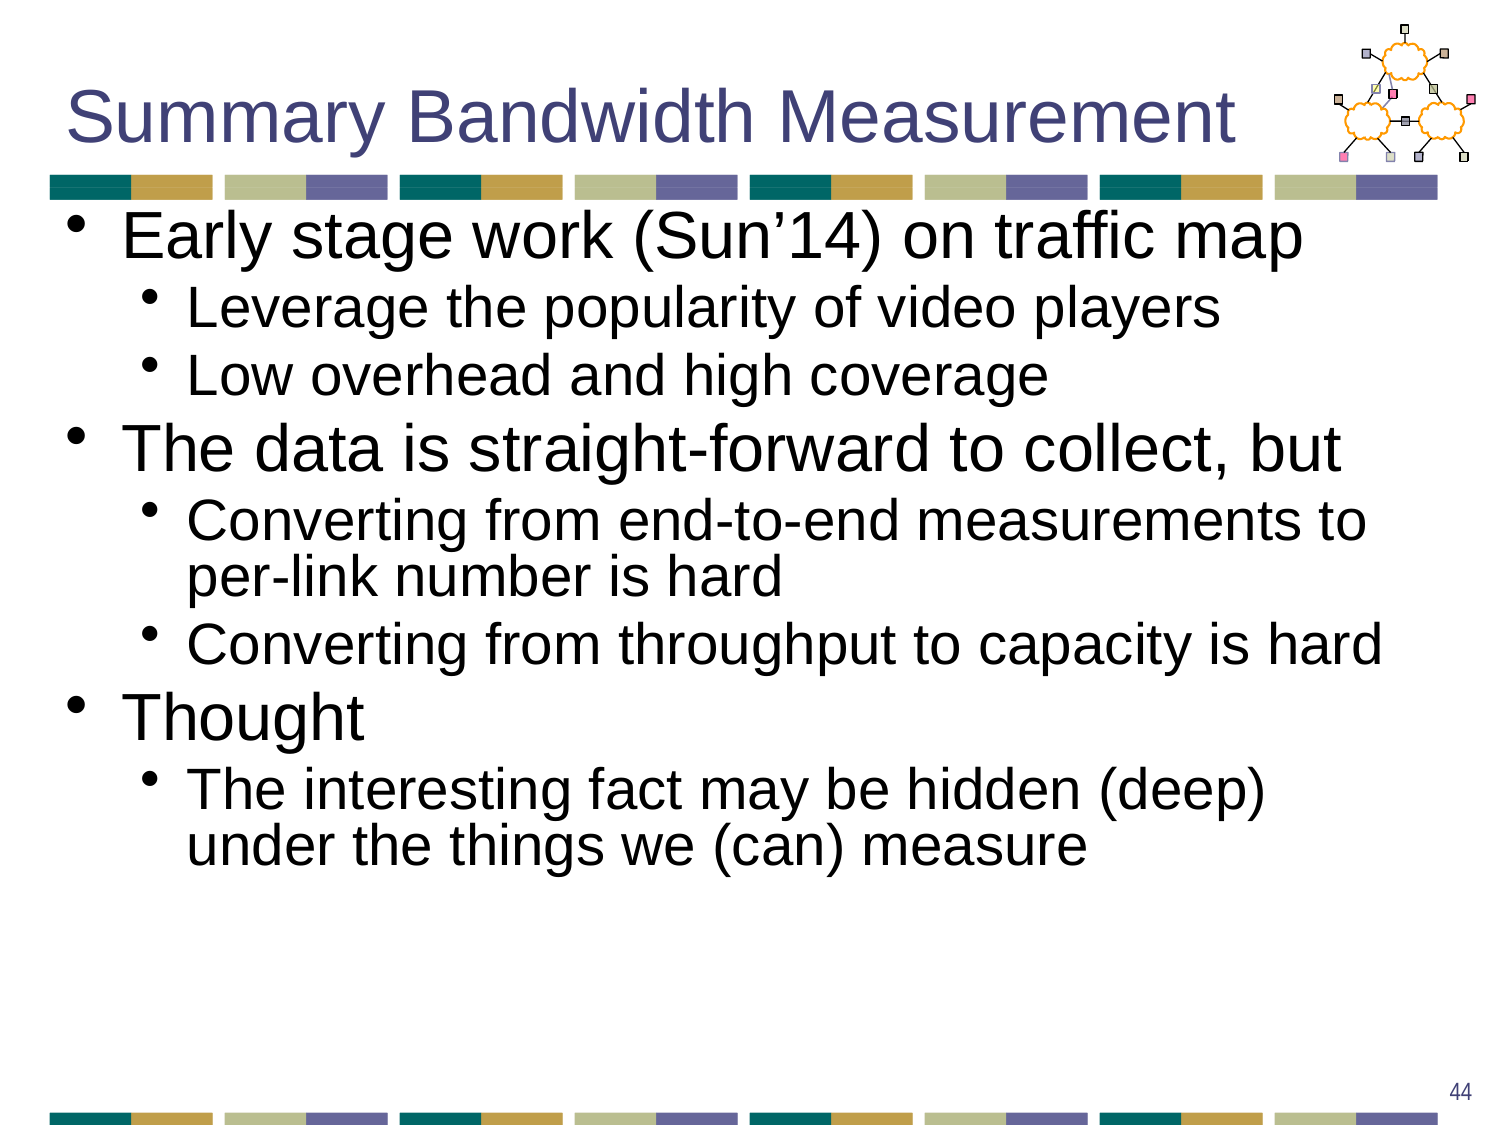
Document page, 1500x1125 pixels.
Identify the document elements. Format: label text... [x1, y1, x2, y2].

title Summary Bandwidth Measurement [50, 62, 1438, 163]
list Early stage work (Sun’14) on traffic map Leverage the popularity of video players Low overhead and high coverage The data is straight-forward to collect, but Converting from end-to-end measurements to per-link number is hard Converting from throughput to capacity is hard Thought The interesting fact may be hidden (deep) under the things we (can) measure [50, 200, 1438, 1050]
slide_number 44 [1174, 1037, 1488, 1113]
